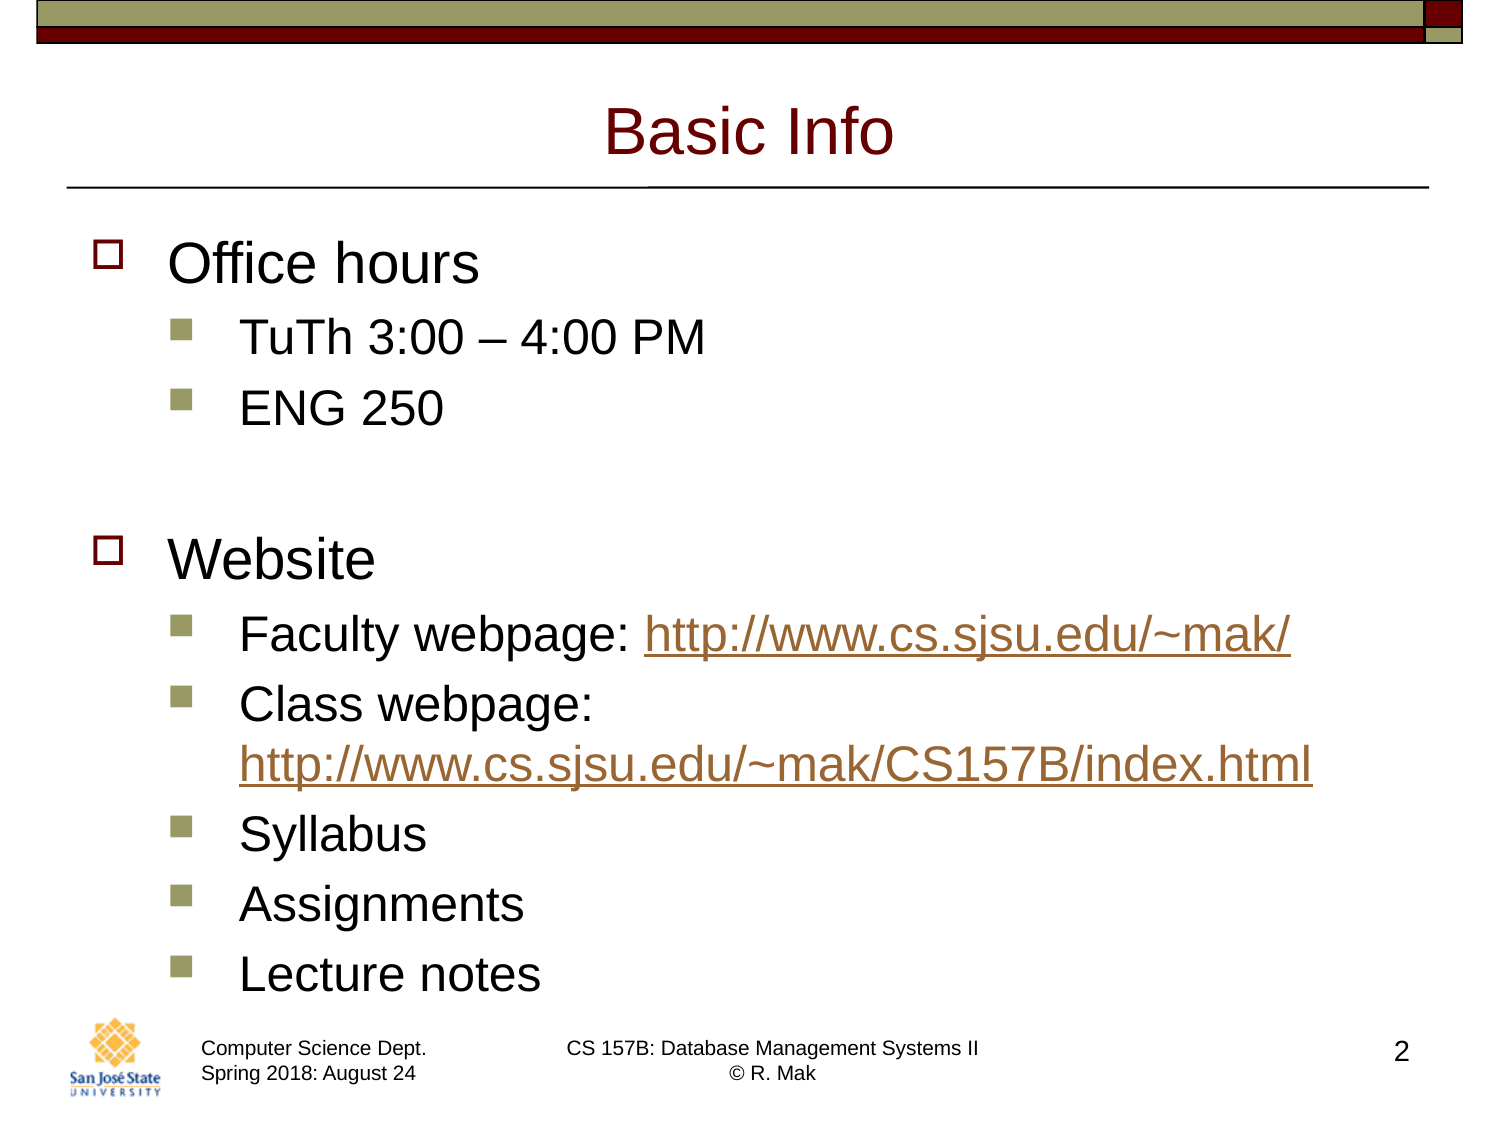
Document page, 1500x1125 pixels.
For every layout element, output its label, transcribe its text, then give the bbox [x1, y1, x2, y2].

picture [60, 1012, 166, 1112]
title Basic Info [75, 67, 1425, 175]
slide_number 2 [1305, 1025, 1425, 1100]
list Office hours TuTh 3:00 – 4:00 PM ENG 250 Website Faculty webpage: http://www.cs.sjsu.edu/~mak/ Class webpage: http://www.cs.sjsu.edu/~mak/CS157B/index.html Syllabus Assignments Lecture notes [75, 217, 1425, 1011]
